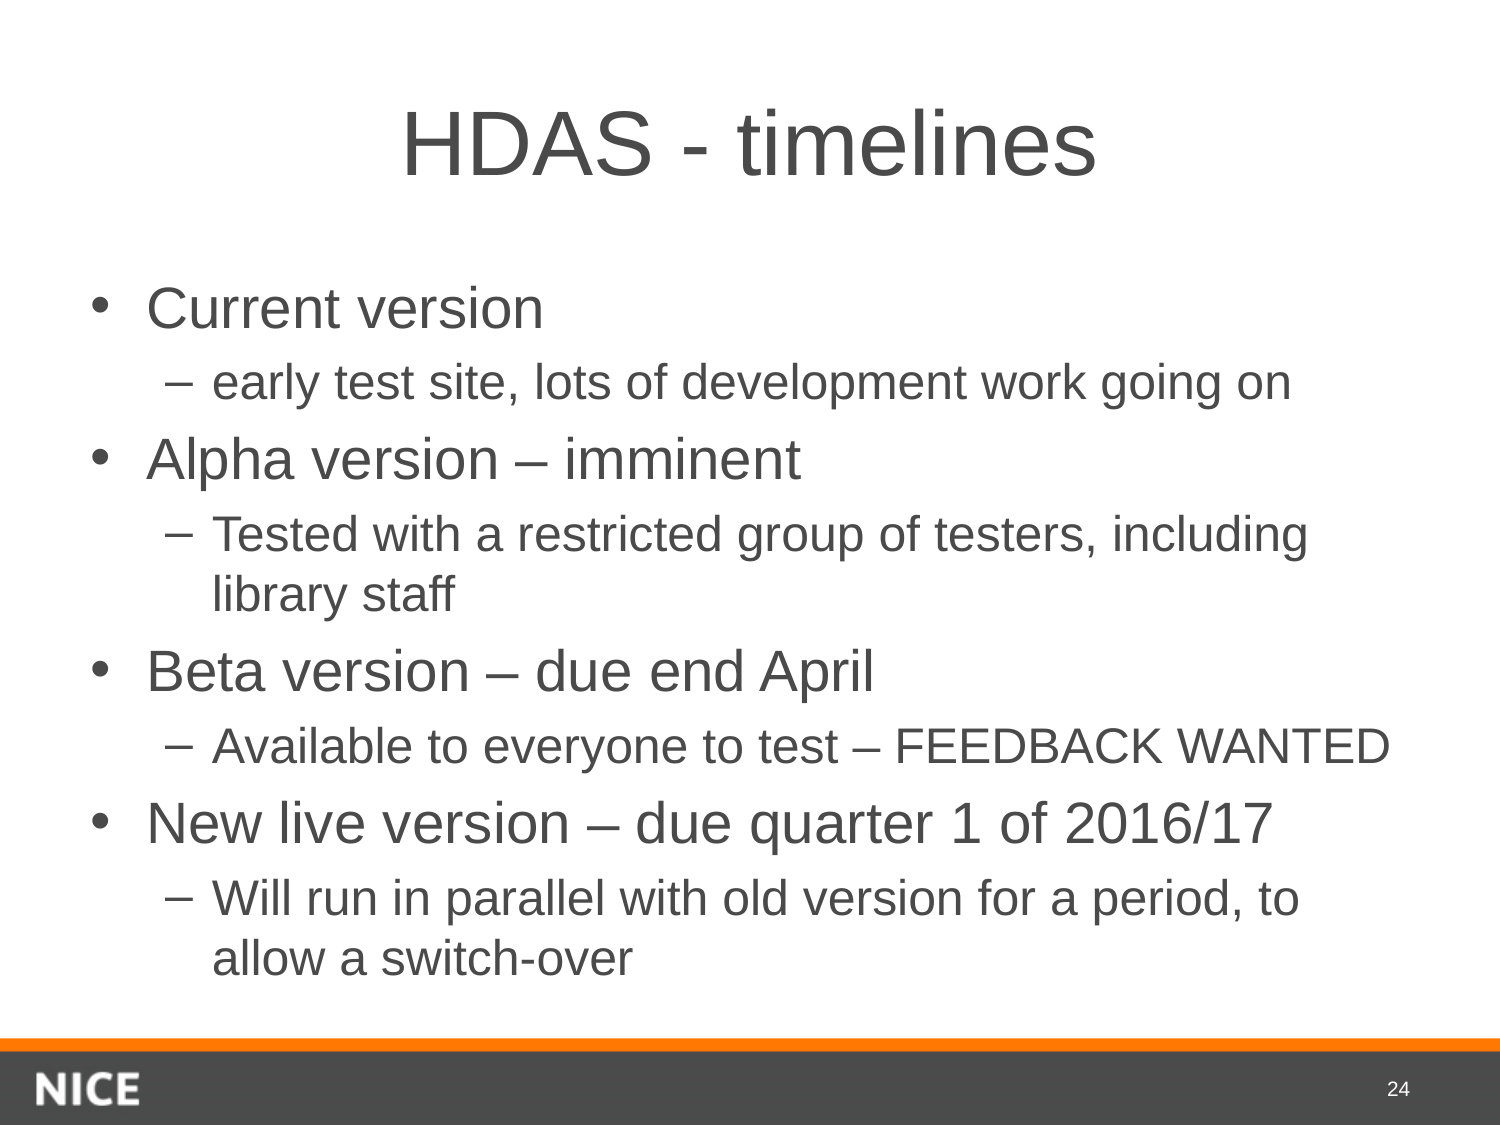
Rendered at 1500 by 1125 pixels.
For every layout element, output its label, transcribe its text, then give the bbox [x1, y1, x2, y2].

slide_number 24 [1074, 1058, 1425, 1119]
title HDAS - timelines [75, 45, 1425, 233]
picture [0, 0, 1500, 1125]
list Current version early test site, lots of development work going on Alpha version – imminent Tested with a restricted group of testers, including library staff Beta version – due end April Available to everyone to test – FEEDBACK WANTED New live version – due quarter 1 of 2016/17 Will run in parallel with old version for a period, to allow a switch-over [75, 262, 1425, 1005]
